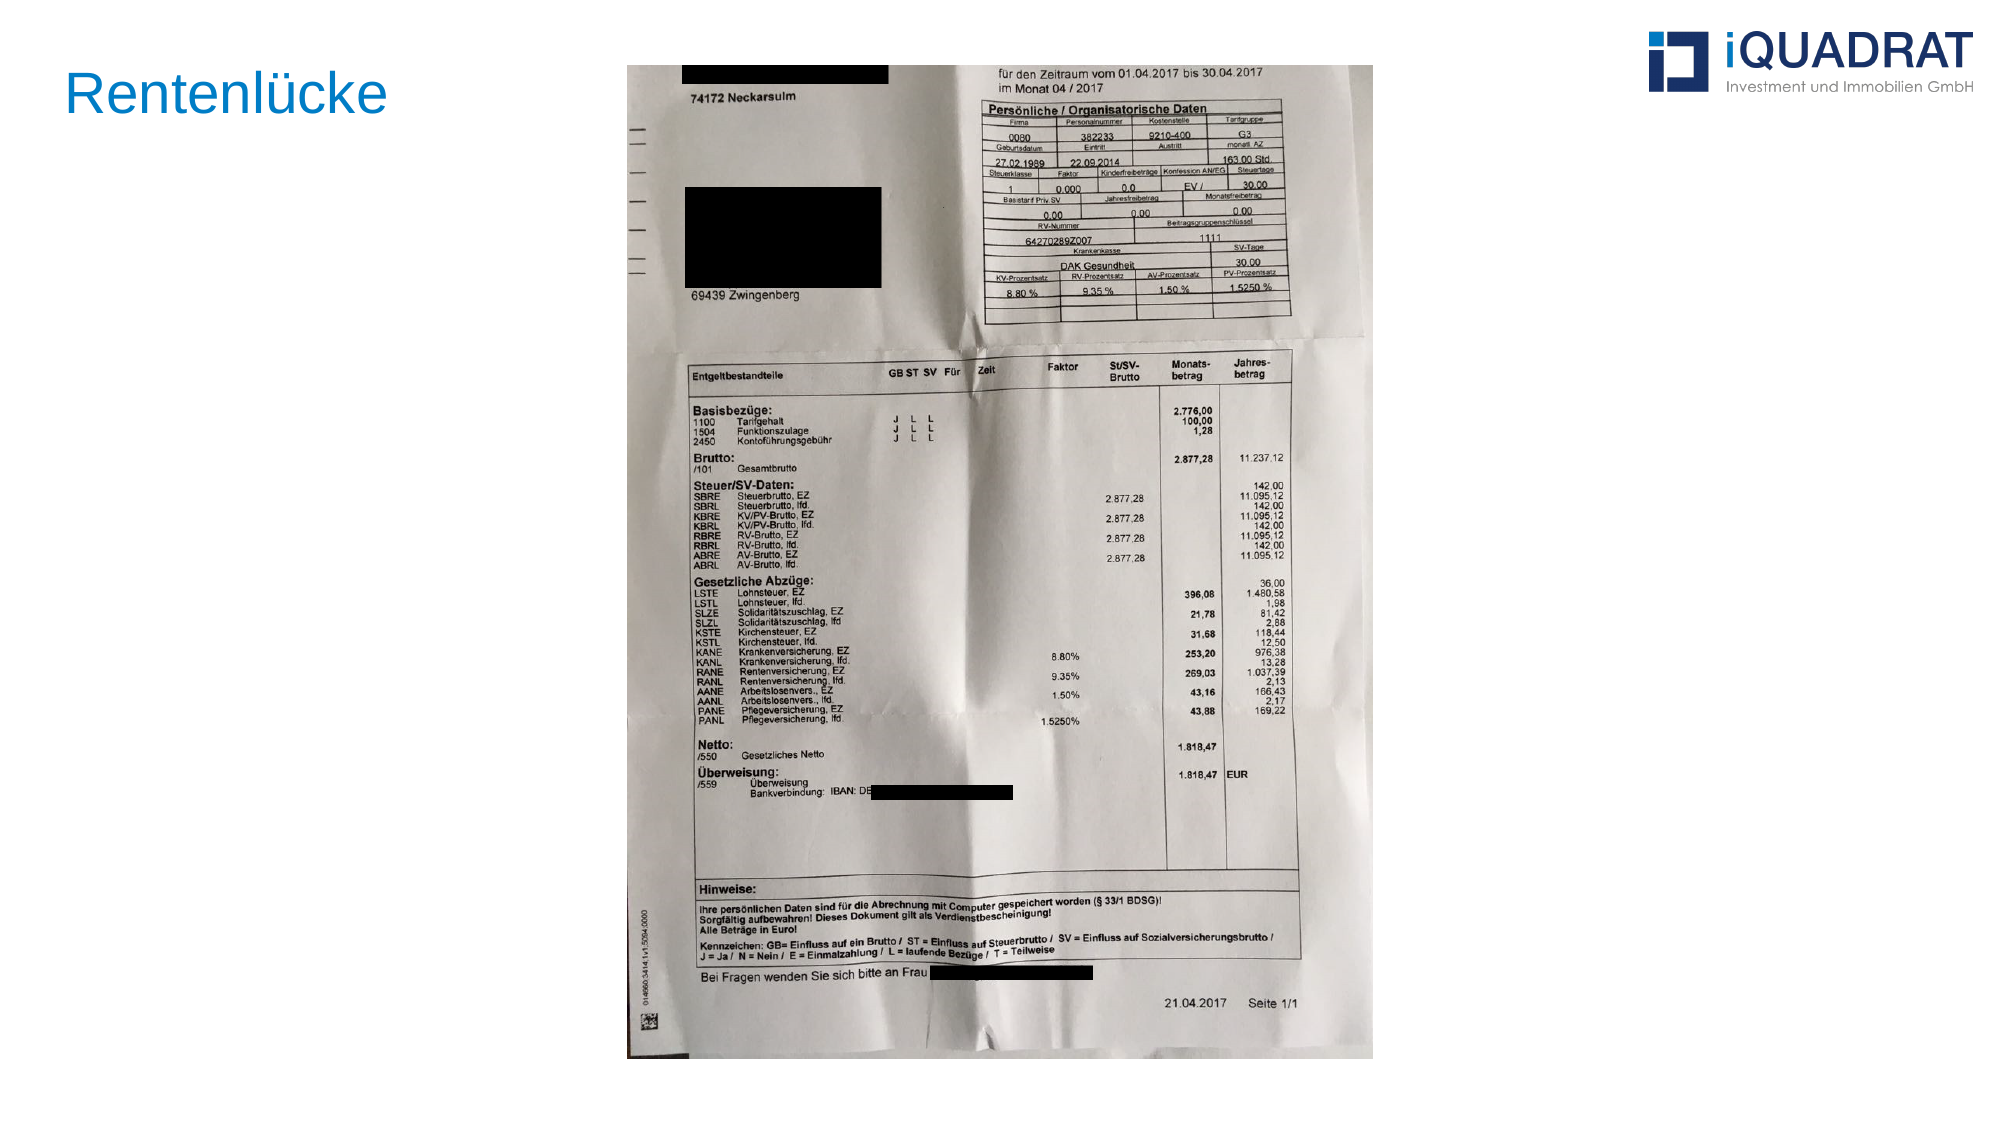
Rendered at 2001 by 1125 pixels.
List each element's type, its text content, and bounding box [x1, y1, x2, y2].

title Rentenlücke [49, 61, 1546, 128]
picture [1649, 31, 1973, 92]
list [627, 65, 1373, 1060]
